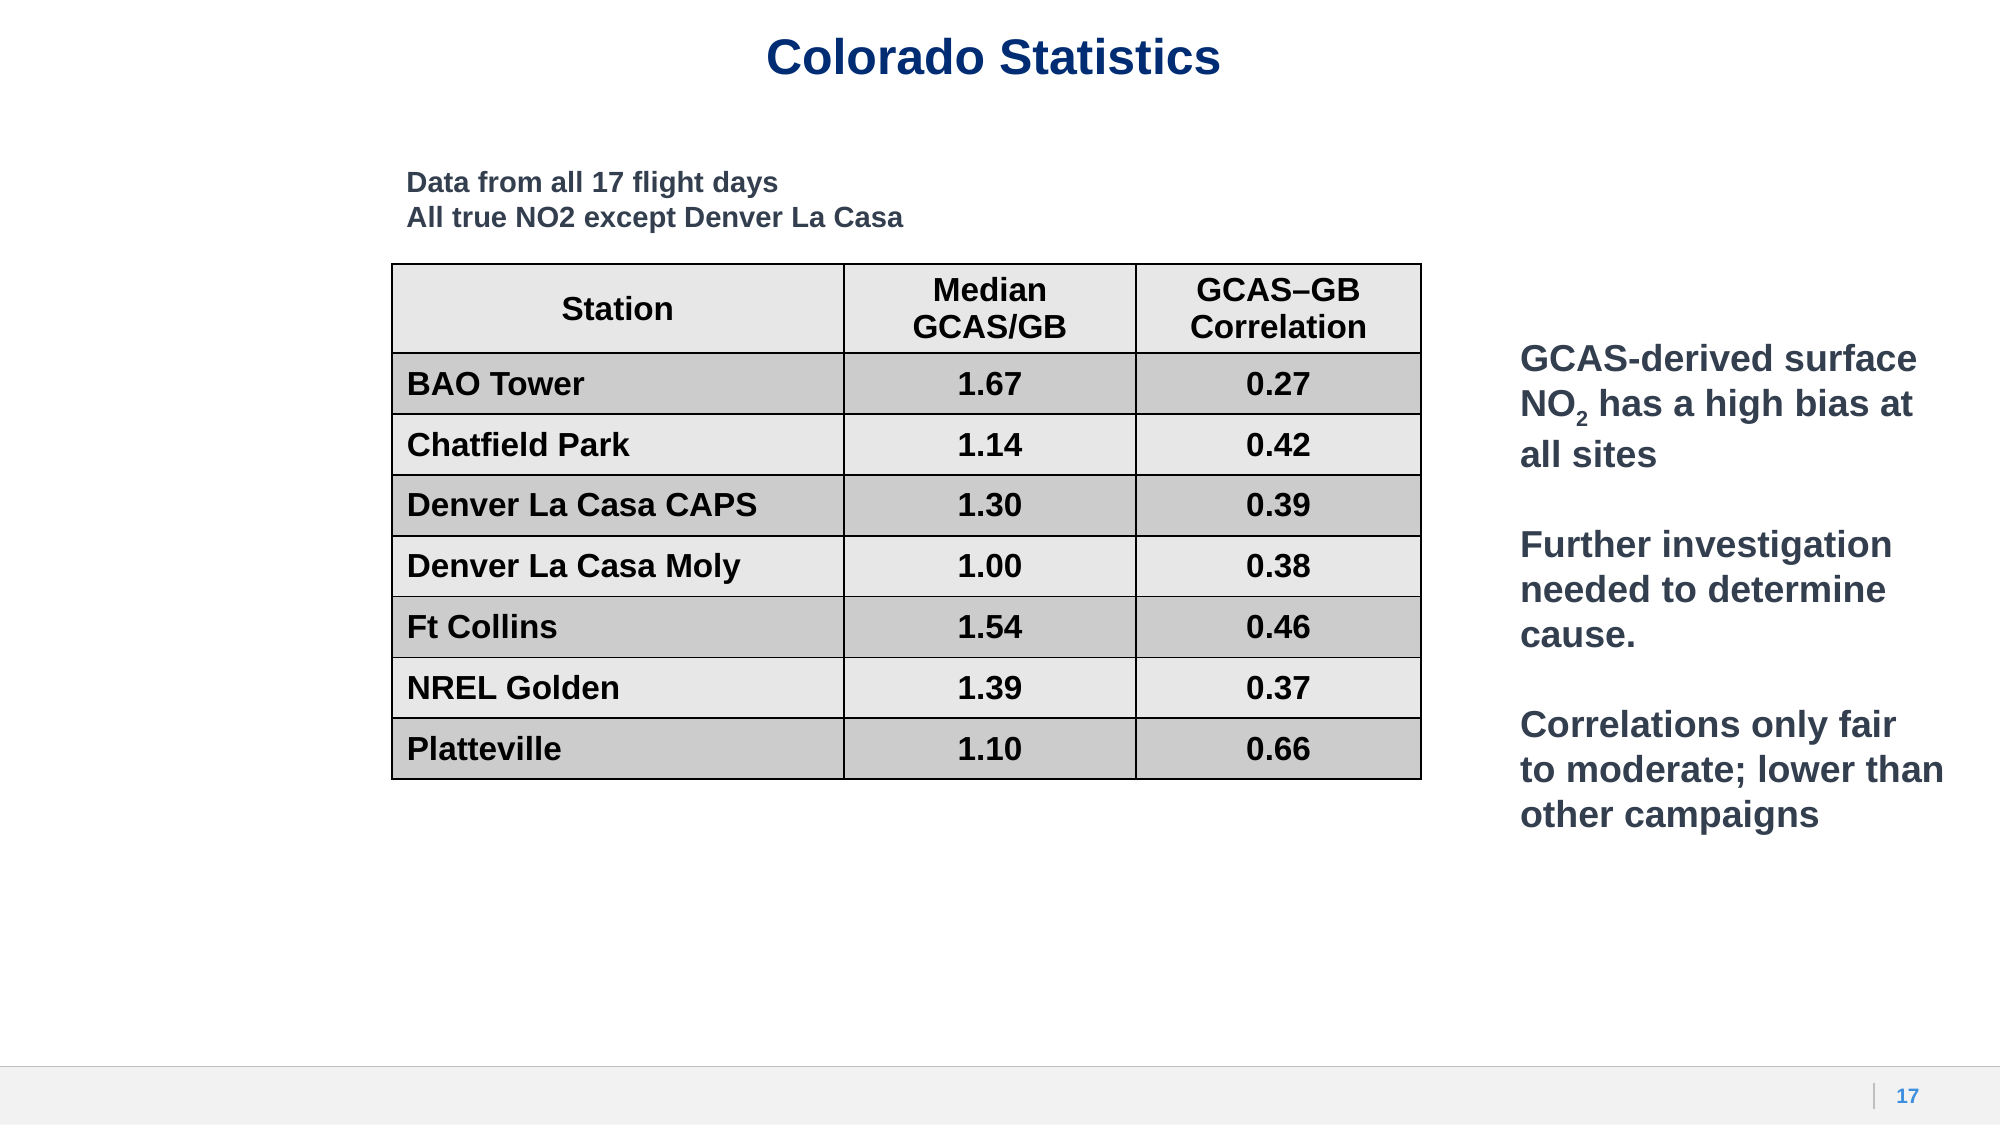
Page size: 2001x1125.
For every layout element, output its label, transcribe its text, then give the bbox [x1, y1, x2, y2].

table_cell 0.27 [1137, 354, 1420, 413]
slide_number 17 [1876, 1066, 1940, 1125]
table_cell 0.38 [1137, 537, 1420, 596]
table_cell 1.39 [845, 658, 1135, 717]
table_header Station [393, 265, 843, 352]
table_cell NREL Golden [393, 658, 843, 717]
table_cell 0.39 [1137, 476, 1420, 535]
table_cell BAO Tower [393, 354, 843, 413]
table_cell Denver La Casa Moly [393, 537, 843, 596]
table_cell 0.46 [1137, 597, 1420, 657]
table_cell Ft Collins [393, 597, 843, 657]
table_cell 0.42 [1137, 415, 1420, 474]
table_cell 1.14 [845, 415, 1135, 474]
table_cell Platteville [393, 719, 843, 778]
table_cell Chatfield Park [393, 415, 843, 474]
table_cell Denver La Casa CAPS [393, 476, 843, 535]
text_box Data from all 17 flight days All true NO2 except Denver La Casa [391, 155, 921, 241]
table_cell 0.37 [1137, 658, 1420, 717]
table_header GCAS–GB Correlation [1137, 265, 1420, 352]
table_cell 0.66 [1137, 719, 1420, 778]
title Colorado Statistics [68, 31, 1919, 98]
text_box GCAS-derived surface NO2 has a high bias at all sites Further investigation needed to determine cause. Correlations only fair to moderate; lower than other campaigns [1505, 326, 1961, 843]
table_cell 1.30 [845, 476, 1135, 535]
table_cell 1.00 [845, 537, 1135, 596]
table_header Median GCAS/GB [845, 265, 1135, 352]
table_cell 1.67 [845, 354, 1135, 413]
table_cell 1.10 [845, 719, 1135, 778]
table_cell 1.54 [845, 597, 1135, 657]
